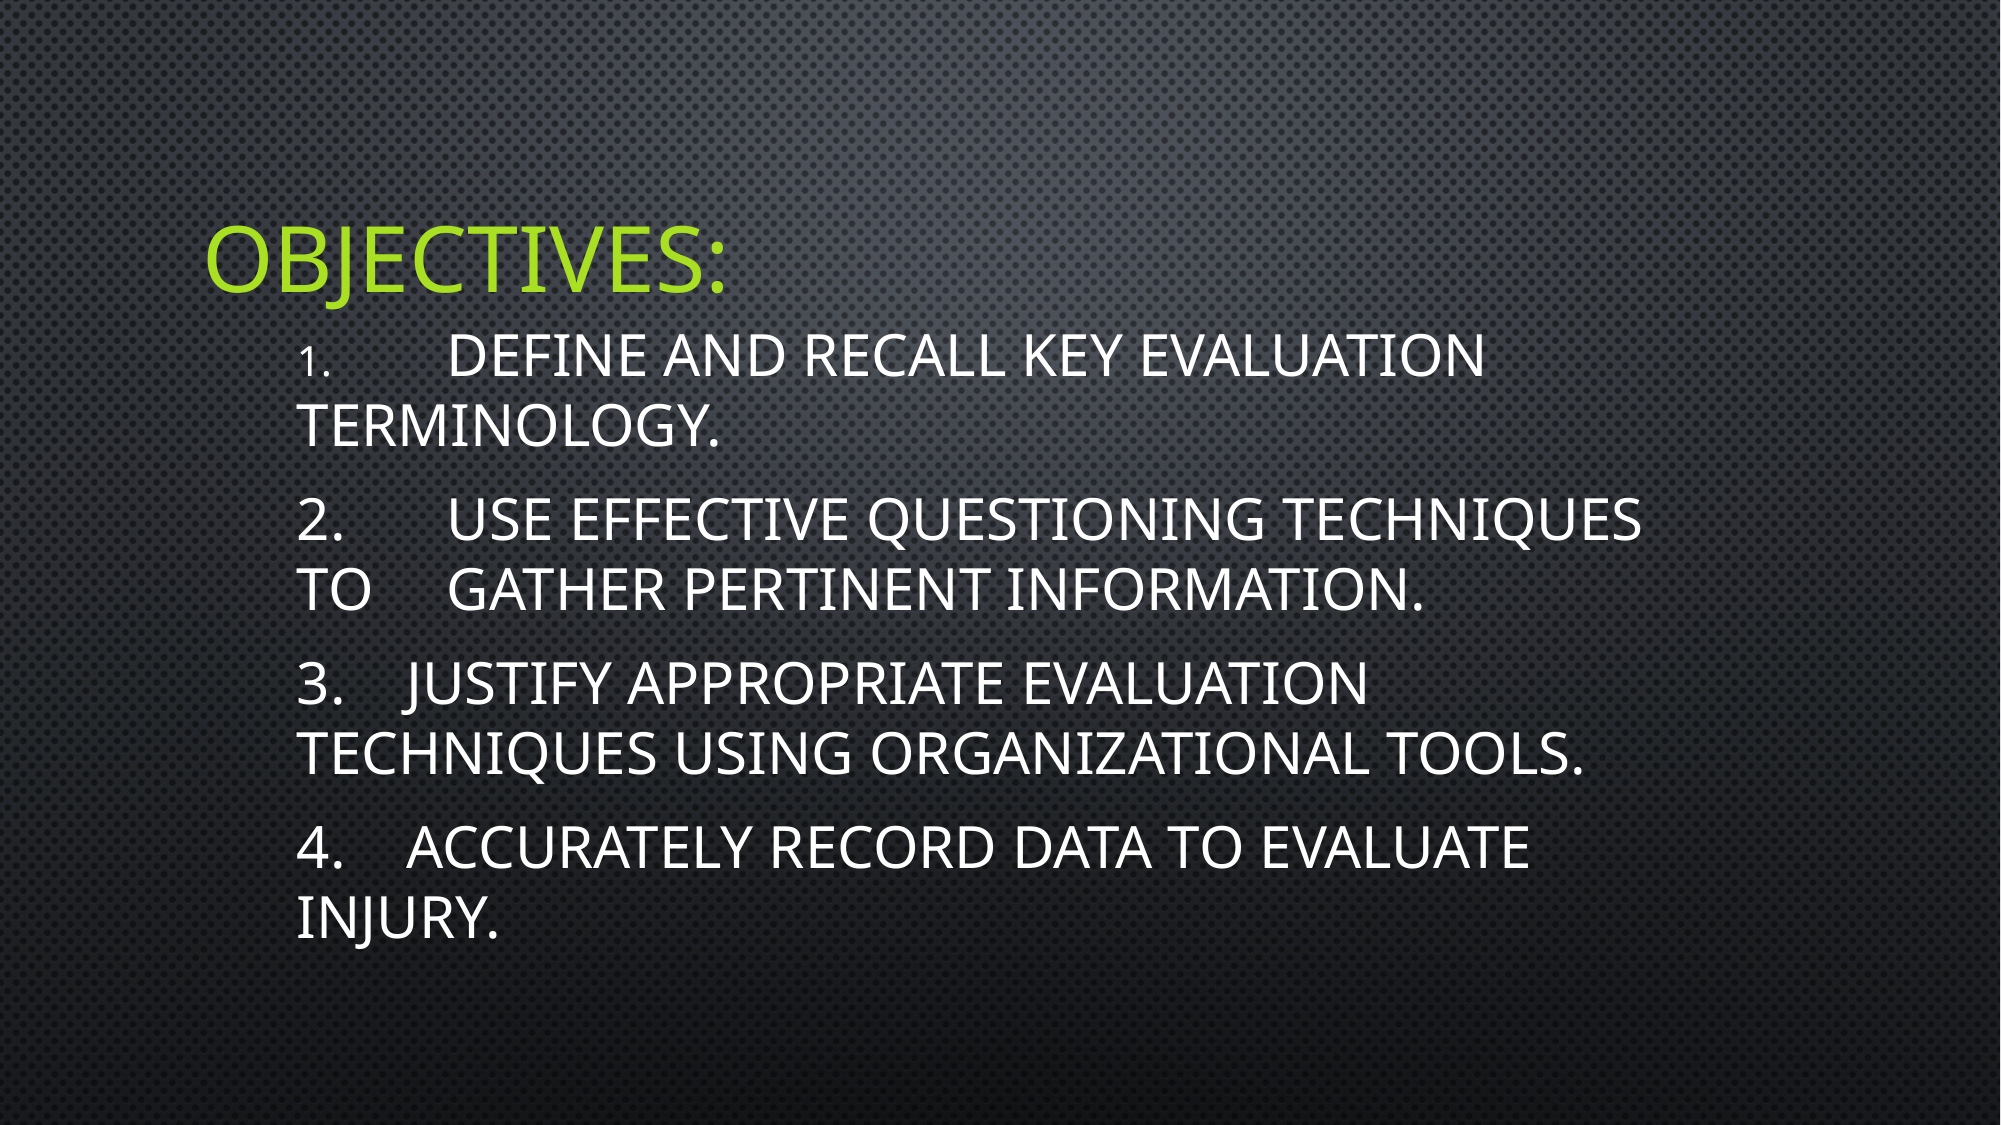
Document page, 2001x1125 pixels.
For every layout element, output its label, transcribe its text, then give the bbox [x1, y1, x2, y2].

list 1. Define and recall key evaluation terminology. 2. Use effective questioning techniques to gather pertinent information. 3. Justify appropriate evaluation techniques using organizational tools. 4. Accurately record data to evaluate injury. [281, 310, 1677, 1061]
title OBJECTIVES: [187, 99, 1813, 413]
